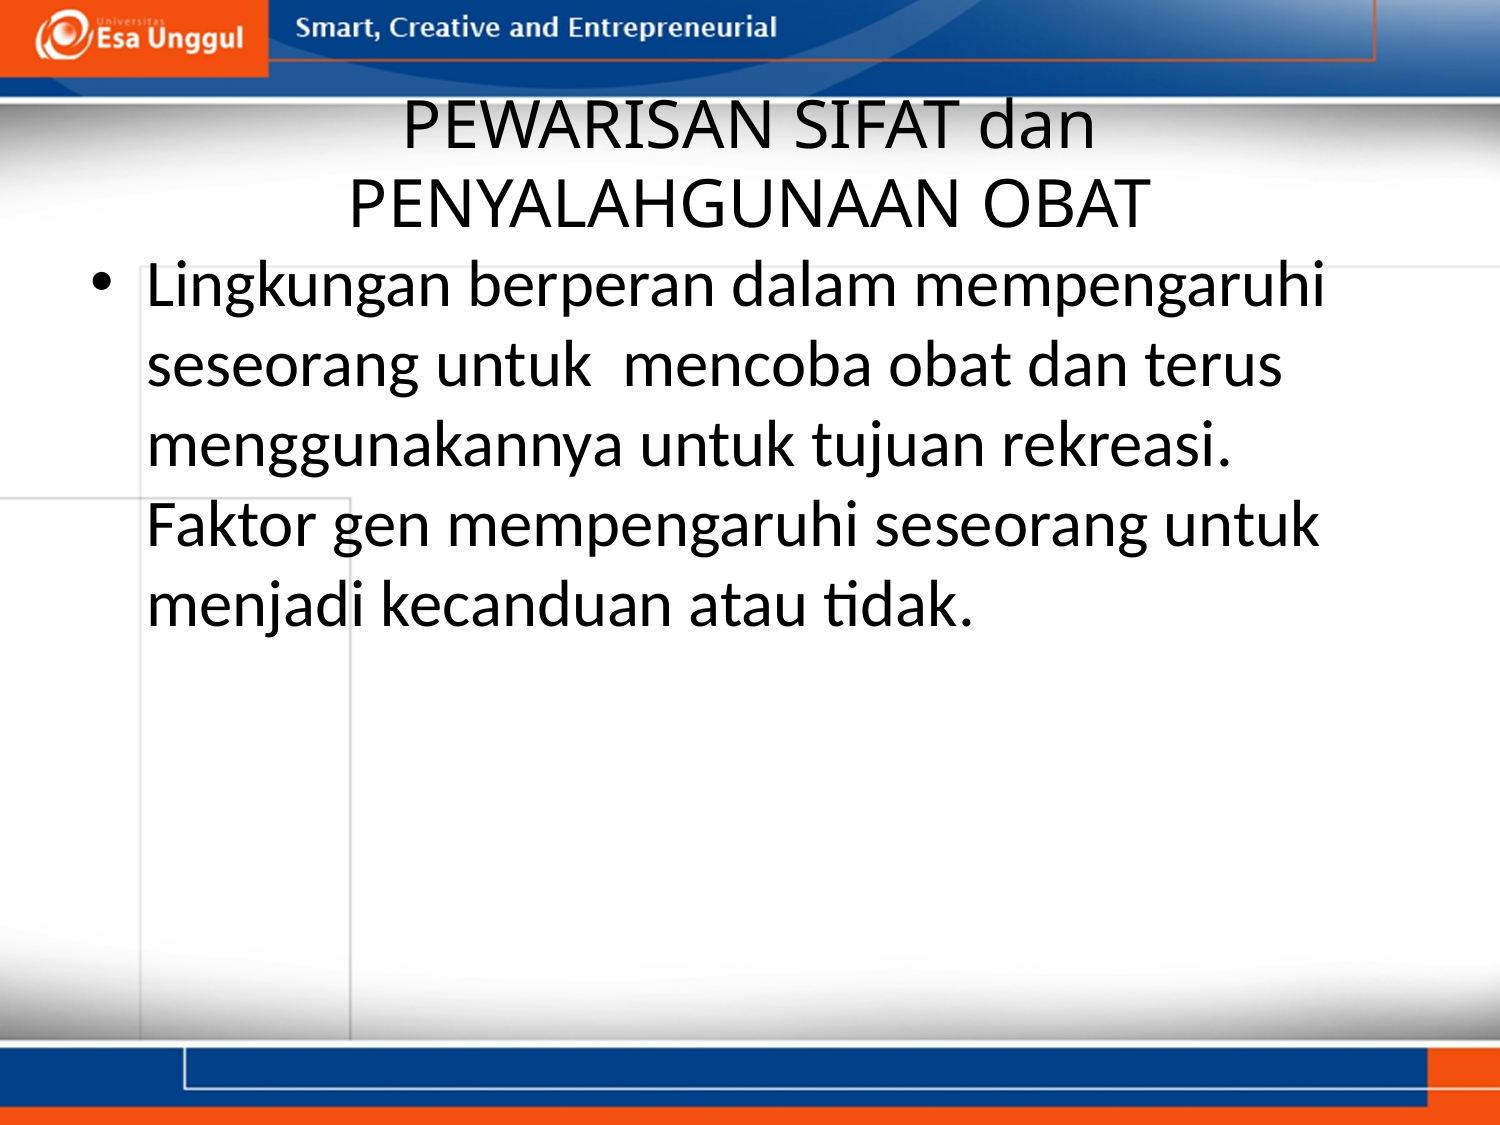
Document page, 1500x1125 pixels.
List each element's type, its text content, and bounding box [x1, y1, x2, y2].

title PEWARISAN SIFAT dan PENYALAHGUNAAN OBAT [74, 89, 1426, 232]
list Lingkungan berperan dalam mempengaruhi seseorang untuk mencoba obat dan terus menggunakannya untuk tujuan rekreasi. Faktor gen mempengaruhi seseorang untuk menjadi kecanduan atau tidak. [74, 232, 1426, 1043]
picture [0, 0, 1500, 1125]
